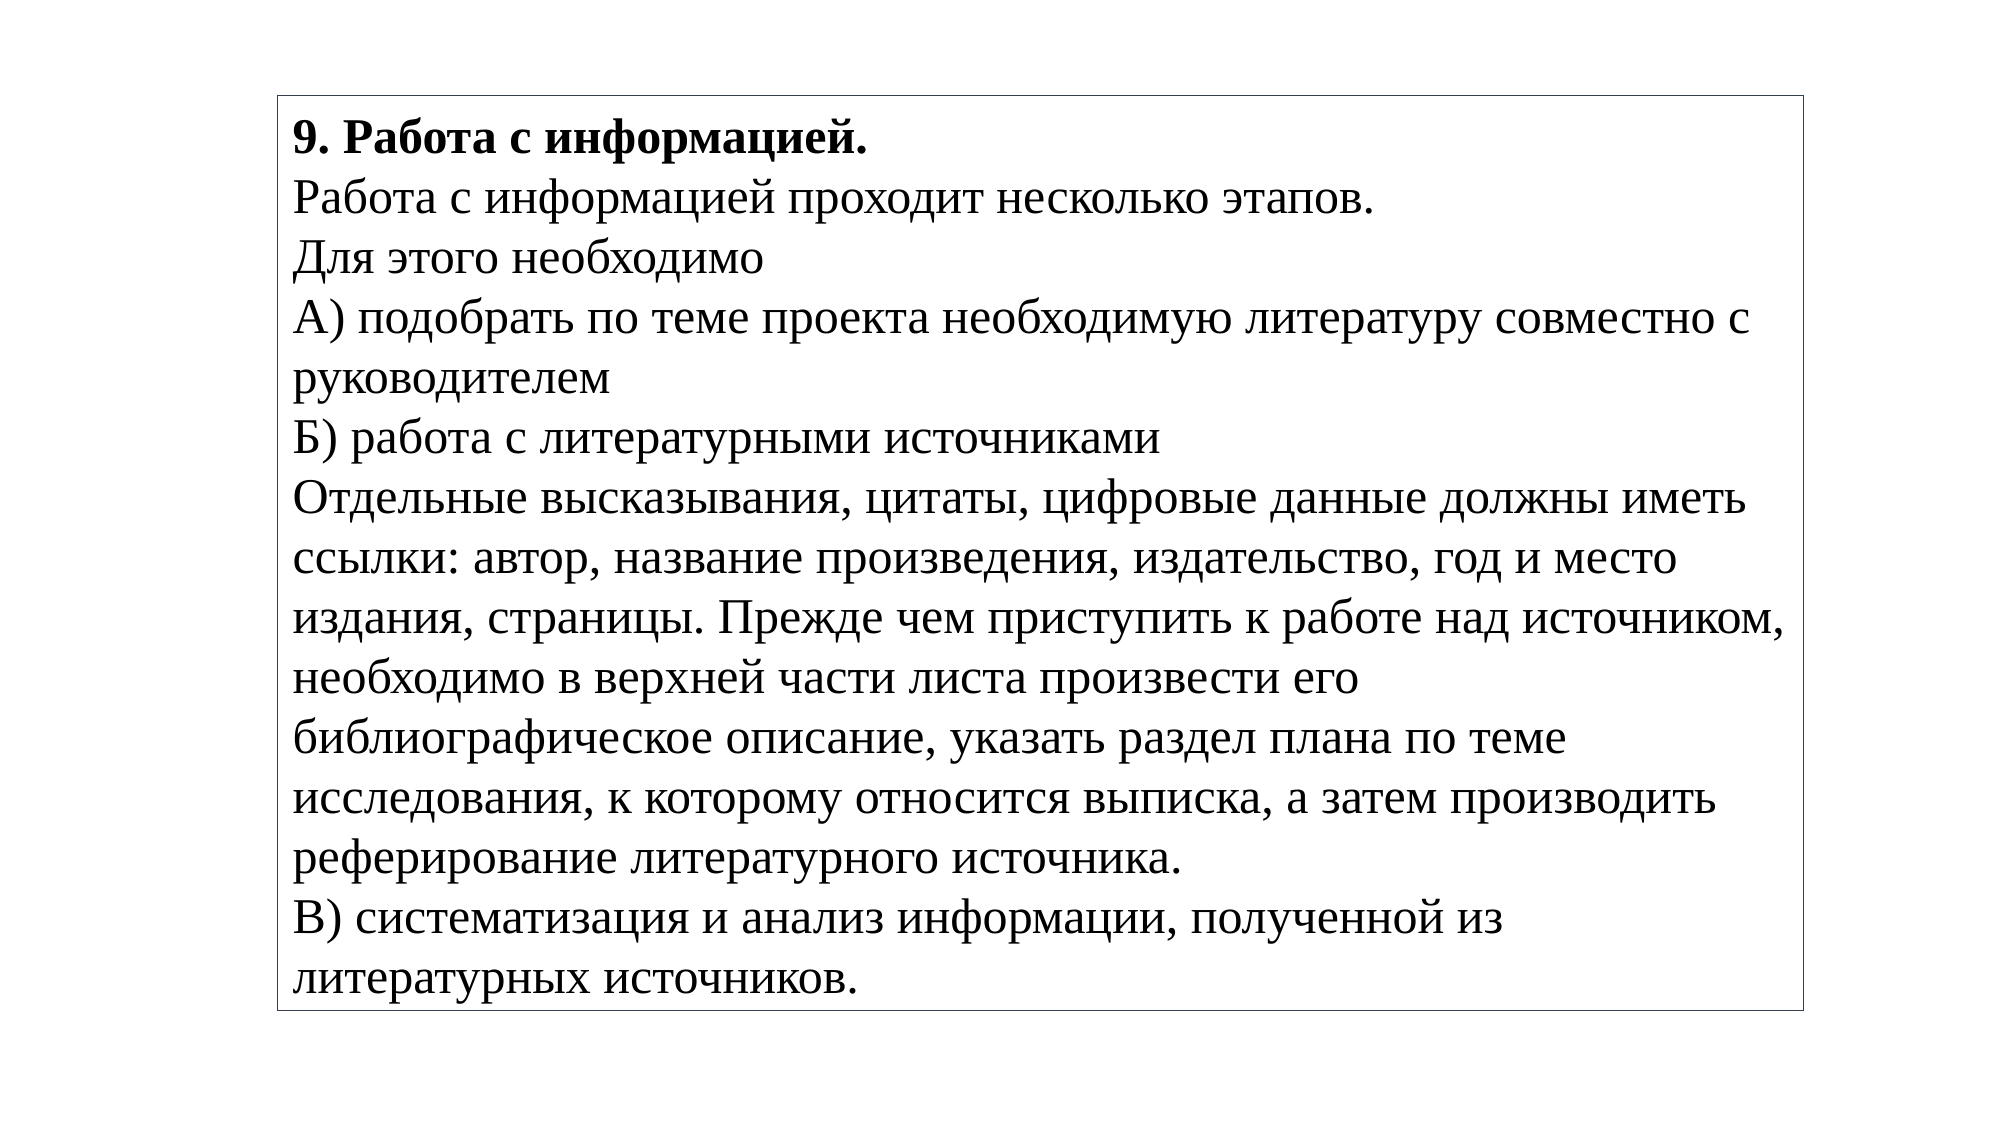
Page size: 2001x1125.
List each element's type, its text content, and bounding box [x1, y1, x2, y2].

text_box 9. Работа с информацией. Работа с информацией проходит несколько этапов. Для этого необходимо А) подобрать по теме проекта необходимую литературу совместно с руководителем Б) работа с литературными источниками Отдельные высказывания, цитаты, цифровые данные должны иметь ссылки: автор, название произведения, издательство, год и место издания, страницы. Прежде чем приступить к работе над источником, необходимо в верхней части листа произвести его библиографическое описание, указать раздел плана по теме исследования, к которому относится выписка, а затем производить реферирование литературного источника. В) систематизация и анализ информации, полученной из литературных источников. [277, 95, 1804, 1011]
